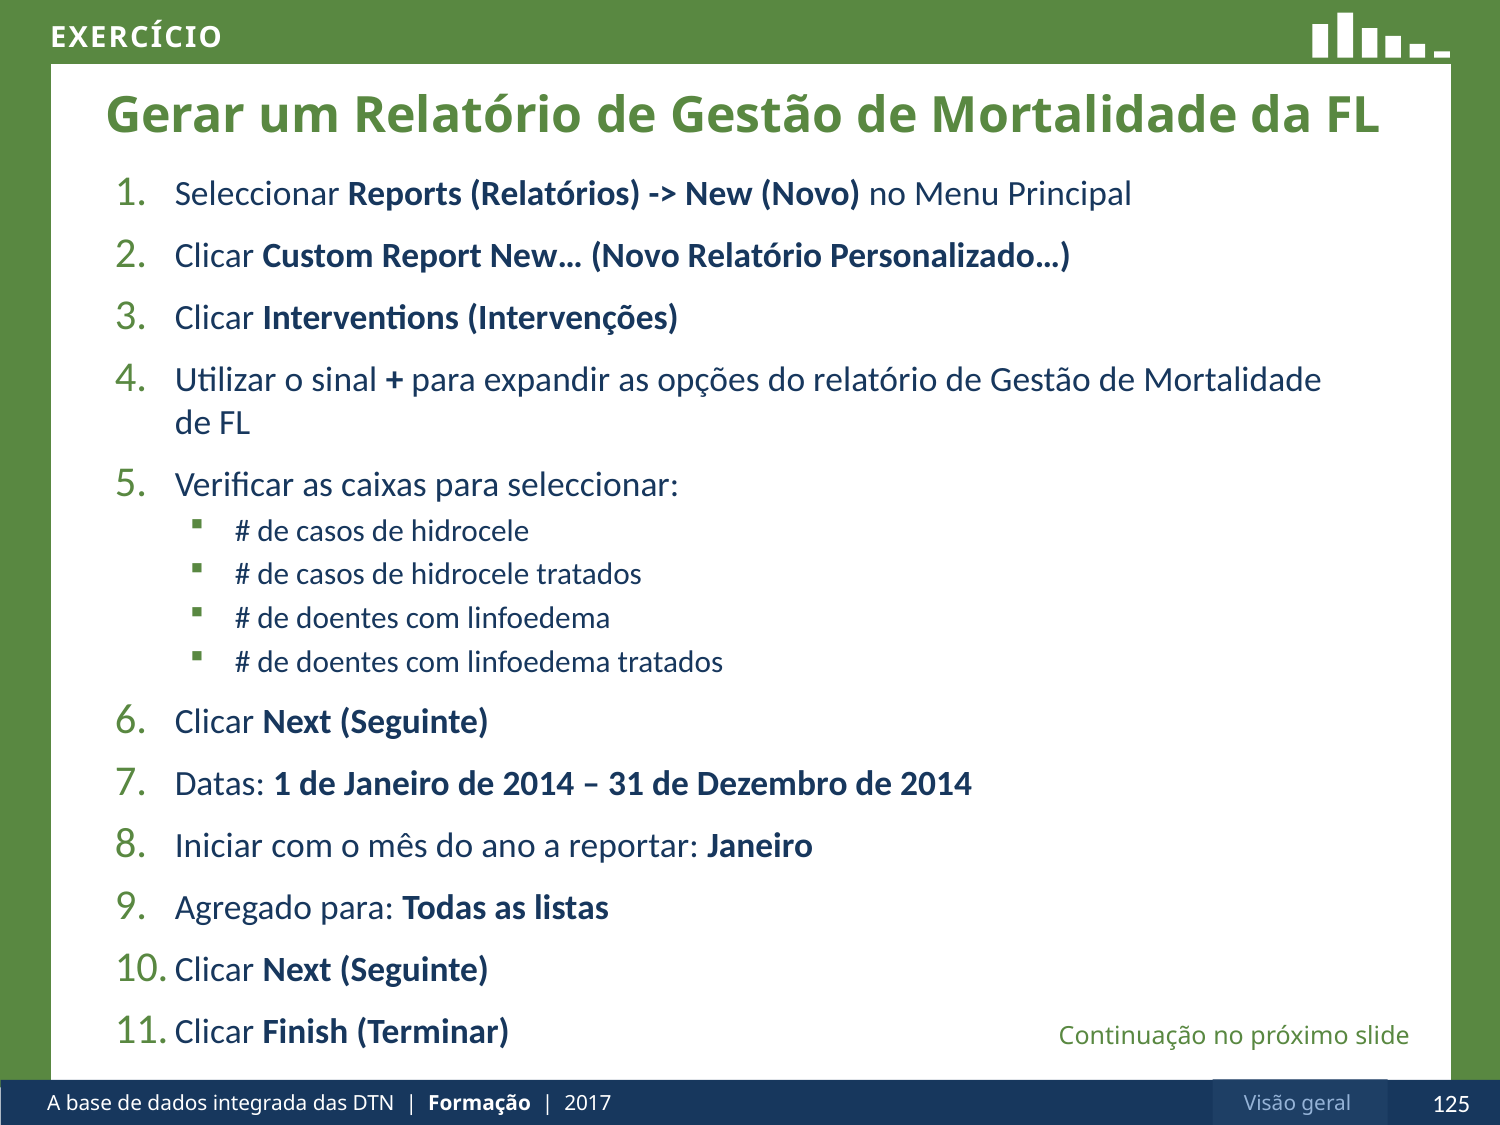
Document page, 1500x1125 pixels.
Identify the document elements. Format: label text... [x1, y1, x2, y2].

list Seleccionar Reports (Relatórios) -> New (Novo) no Menu Principal Clicar Custom Report New… (Novo Relatório Personalizado…) Clicar Interventions (Intervenções) Utilizar o sinal + para expandir as opções do relatório de Gestão de Mortalidade de FL Verificar as caixas para seleccionar: # de casos de hidrocele # de casos de hidrocele tratados # de doentes com linfoedema # de doentes com linfoedema tratados Clicar Next (Seguinte) Datas: 1 de Janeiro de 2014 – 31 de Dezembro de 2014 Iniciar com o mês do ano a reportar: Janeiro Agregado para: Todas as listas Clicar Next (Seguinte) Clicar Finish (Terminar) [99, 162, 1375, 1013]
title Gerar um Relatório de Gestão de Mortalidade da FL [50, 75, 1450, 193]
